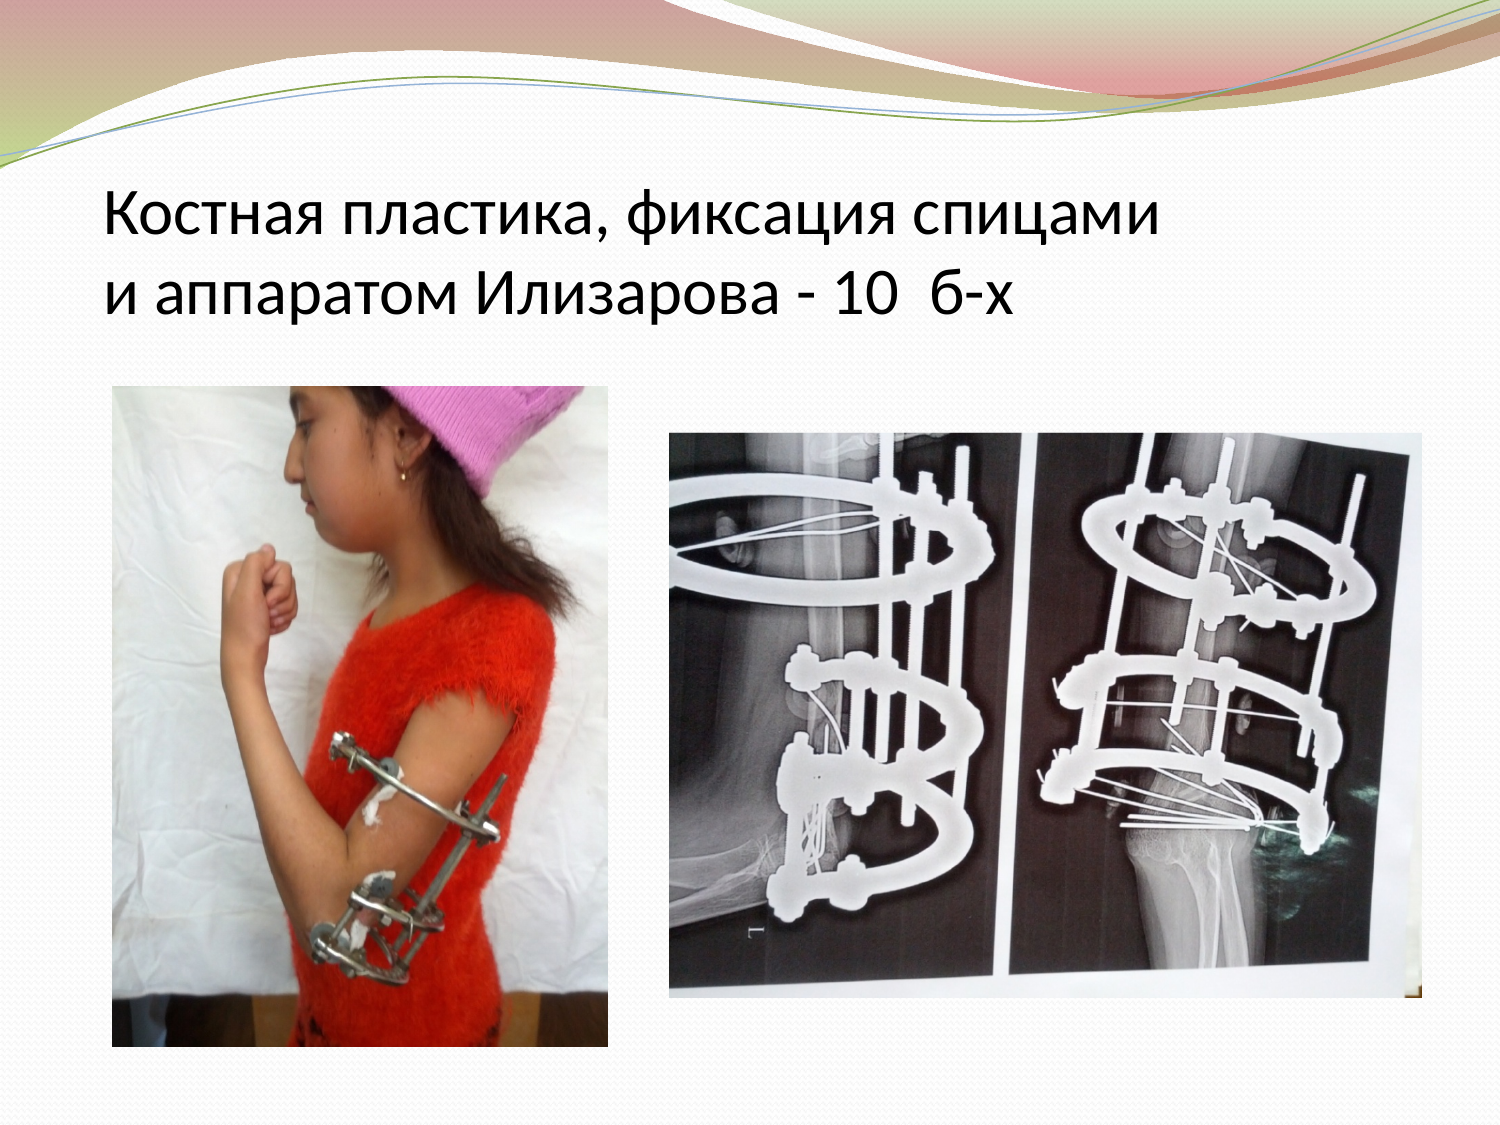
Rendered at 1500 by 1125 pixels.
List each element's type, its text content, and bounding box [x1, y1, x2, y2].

picture [669, 433, 757, 998]
picture [761, 338, 1328, 1093]
text_box Костная пластика, фиксация спицами и аппаратом Илизарова - 10 б-х [88, 160, 1306, 416]
picture [1332, 433, 1421, 998]
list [111, 386, 608, 1048]
